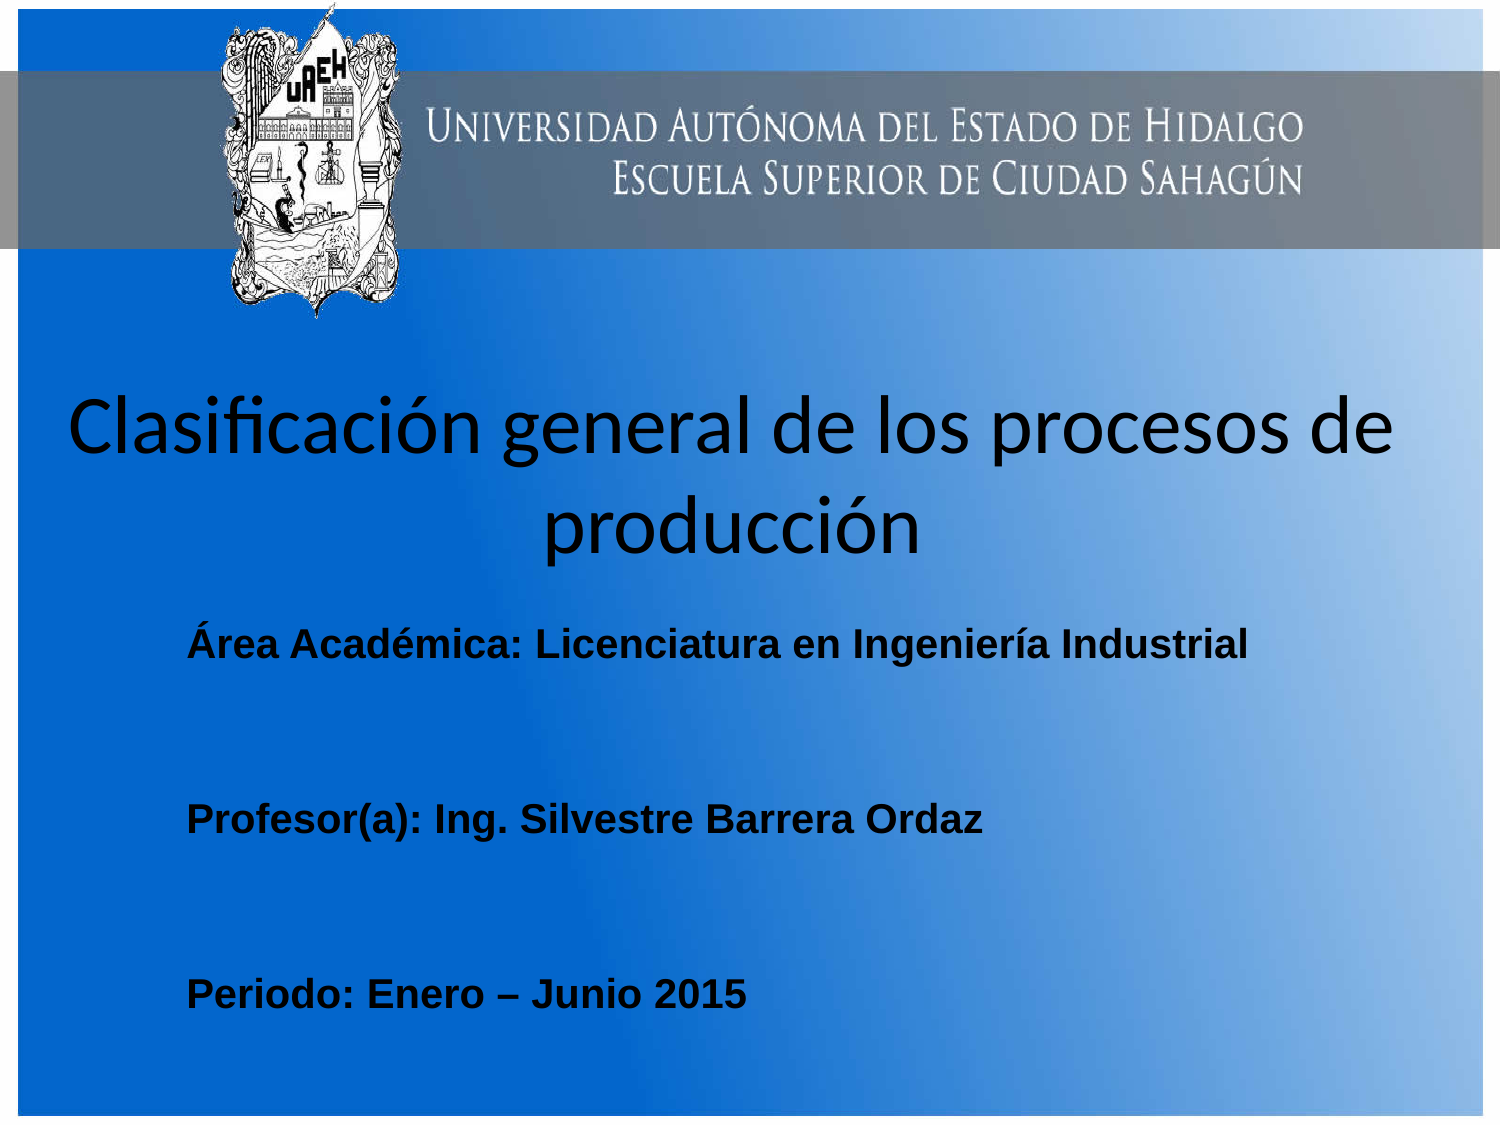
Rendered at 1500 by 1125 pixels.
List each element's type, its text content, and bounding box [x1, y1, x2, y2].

picture [0, 0, 1500, 1125]
title Clasificación general de los procesos de producción [0, 349, 1465, 591]
subtitle Área Académica: Licenciatura en Ingeniería Industrial Profesor(a): Ing. Silvestre Barrera Ordaz Periodo: Enero – Junio 2015 [171, 609, 1447, 1125]
